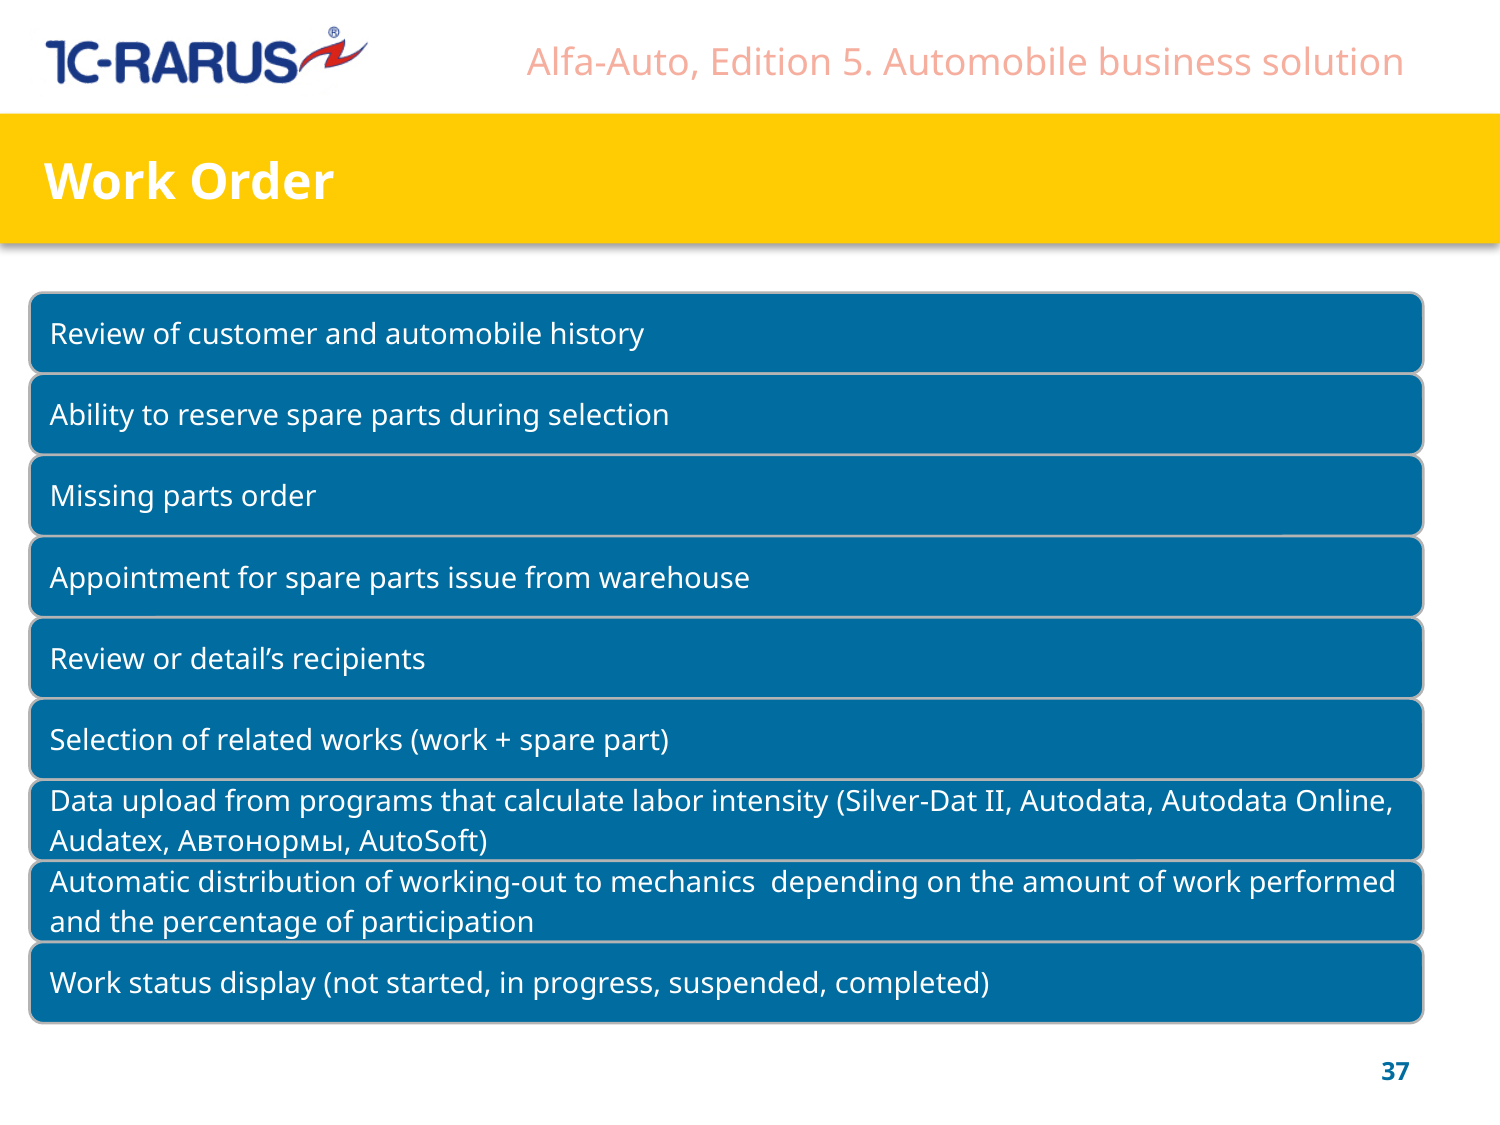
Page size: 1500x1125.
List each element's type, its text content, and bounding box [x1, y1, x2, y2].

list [29, 292, 1424, 1024]
slide_number 37 [1074, 1042, 1425, 1103]
title Work Order [29, 115, 1380, 244]
picture [29, 21, 372, 97]
